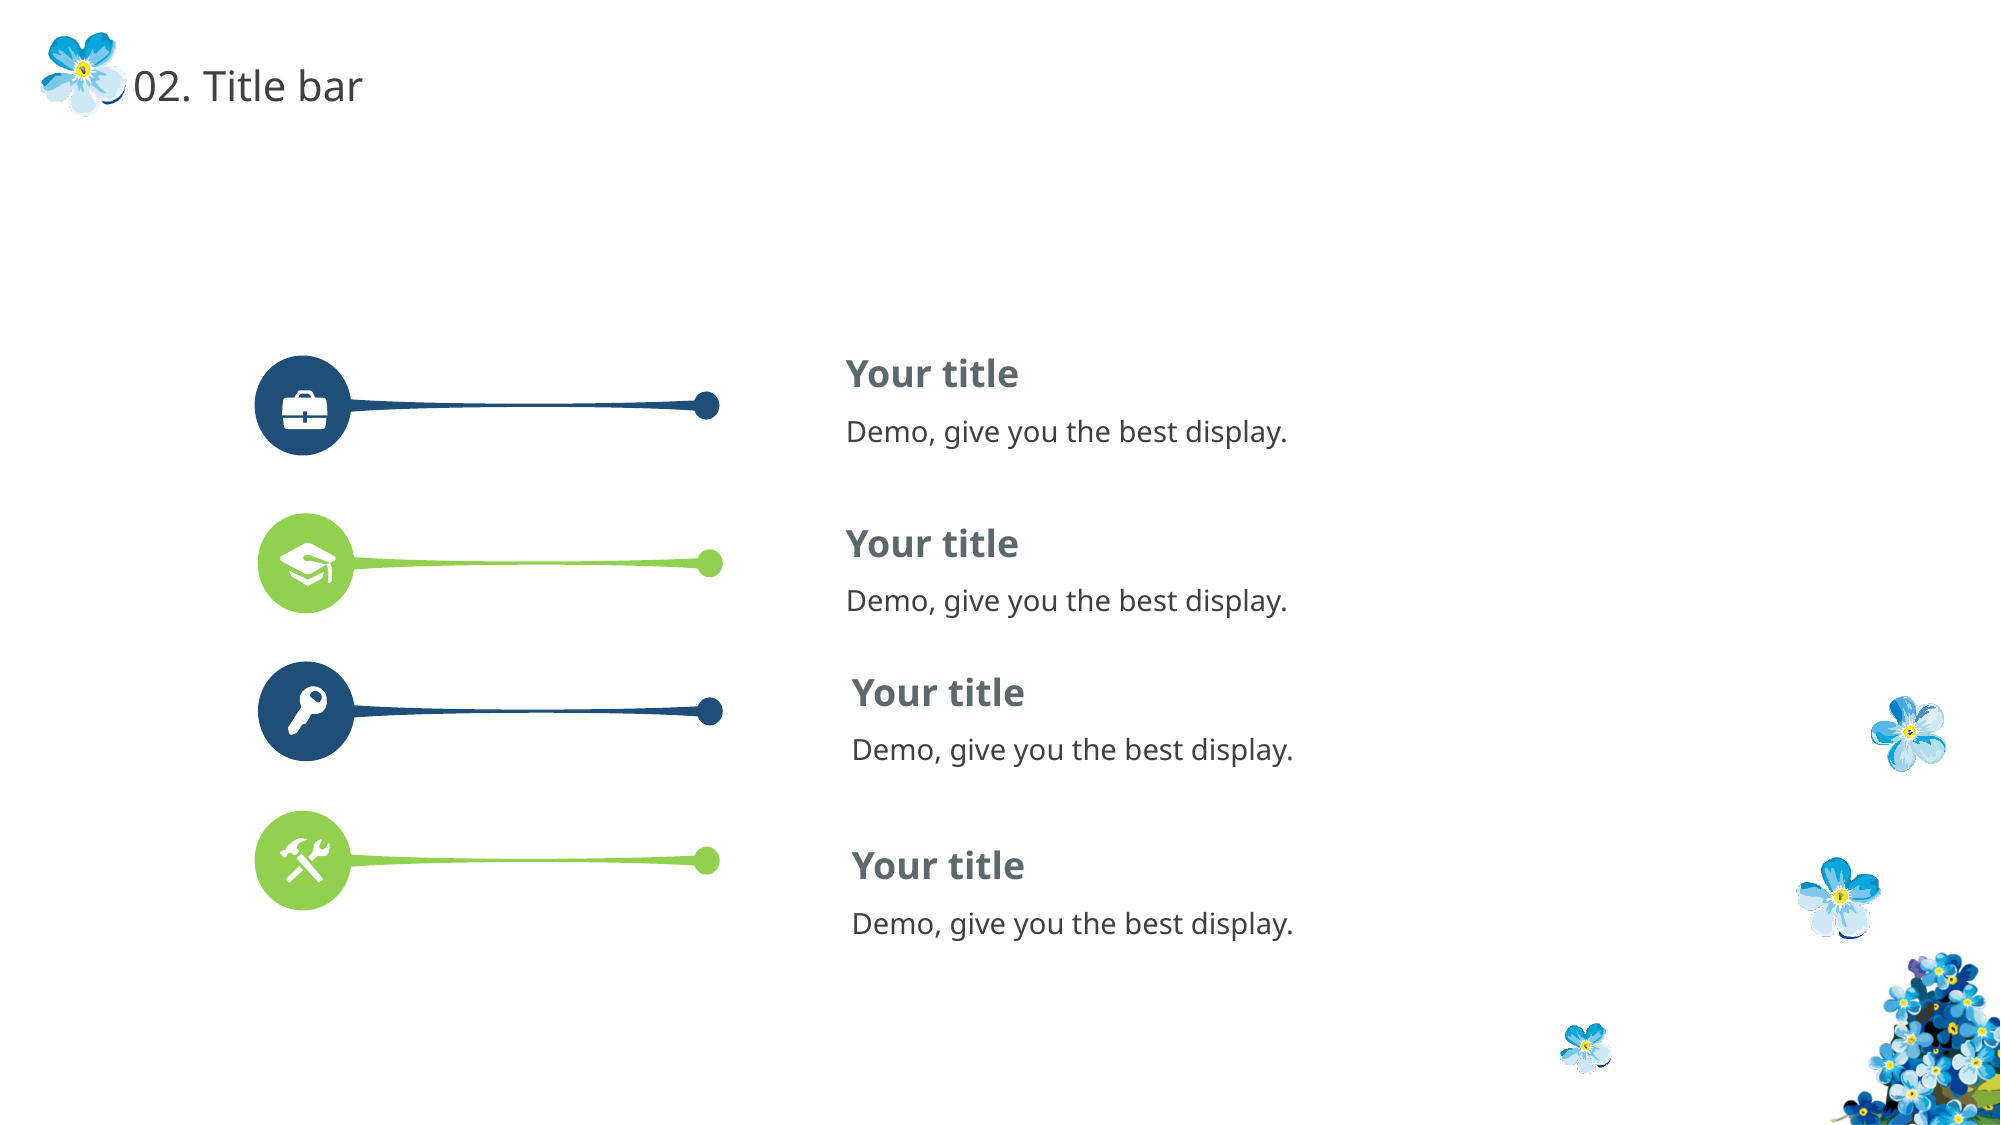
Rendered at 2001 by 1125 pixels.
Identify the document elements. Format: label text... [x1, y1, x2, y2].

text_box [257, 661, 723, 762]
text_box Your title [836, 661, 1046, 722]
picture [1794, 855, 1883, 941]
text_box [257, 513, 723, 614]
text_box [286, 865, 303, 883]
text_box [279, 838, 308, 858]
text_box Demo, give you the best display. [831, 409, 1817, 456]
picture [39, 29, 127, 119]
picture [1558, 1021, 1612, 1076]
text_box Demo, give you the best display. [836, 901, 1817, 948]
text_box [282, 417, 327, 430]
text_box [280, 542, 336, 583]
text_box 02. Title bar [127, 52, 379, 118]
text_box [288, 570, 324, 586]
text_box [296, 854, 323, 883]
text_box [288, 686, 327, 736]
text_box Your title [830, 512, 1040, 572]
text_box [254, 810, 720, 911]
text_box [254, 355, 720, 456]
text_box Demo, give you the best display. [831, 579, 1795, 626]
picture [1869, 695, 1947, 772]
text_box Your title [830, 342, 1040, 403]
text_box Demo, give you the best display. [836, 728, 1867, 775]
text_box Your title [836, 834, 1046, 895]
text_box [308, 839, 330, 862]
picture [1817, 943, 2000, 1125]
text_box [282, 390, 328, 416]
